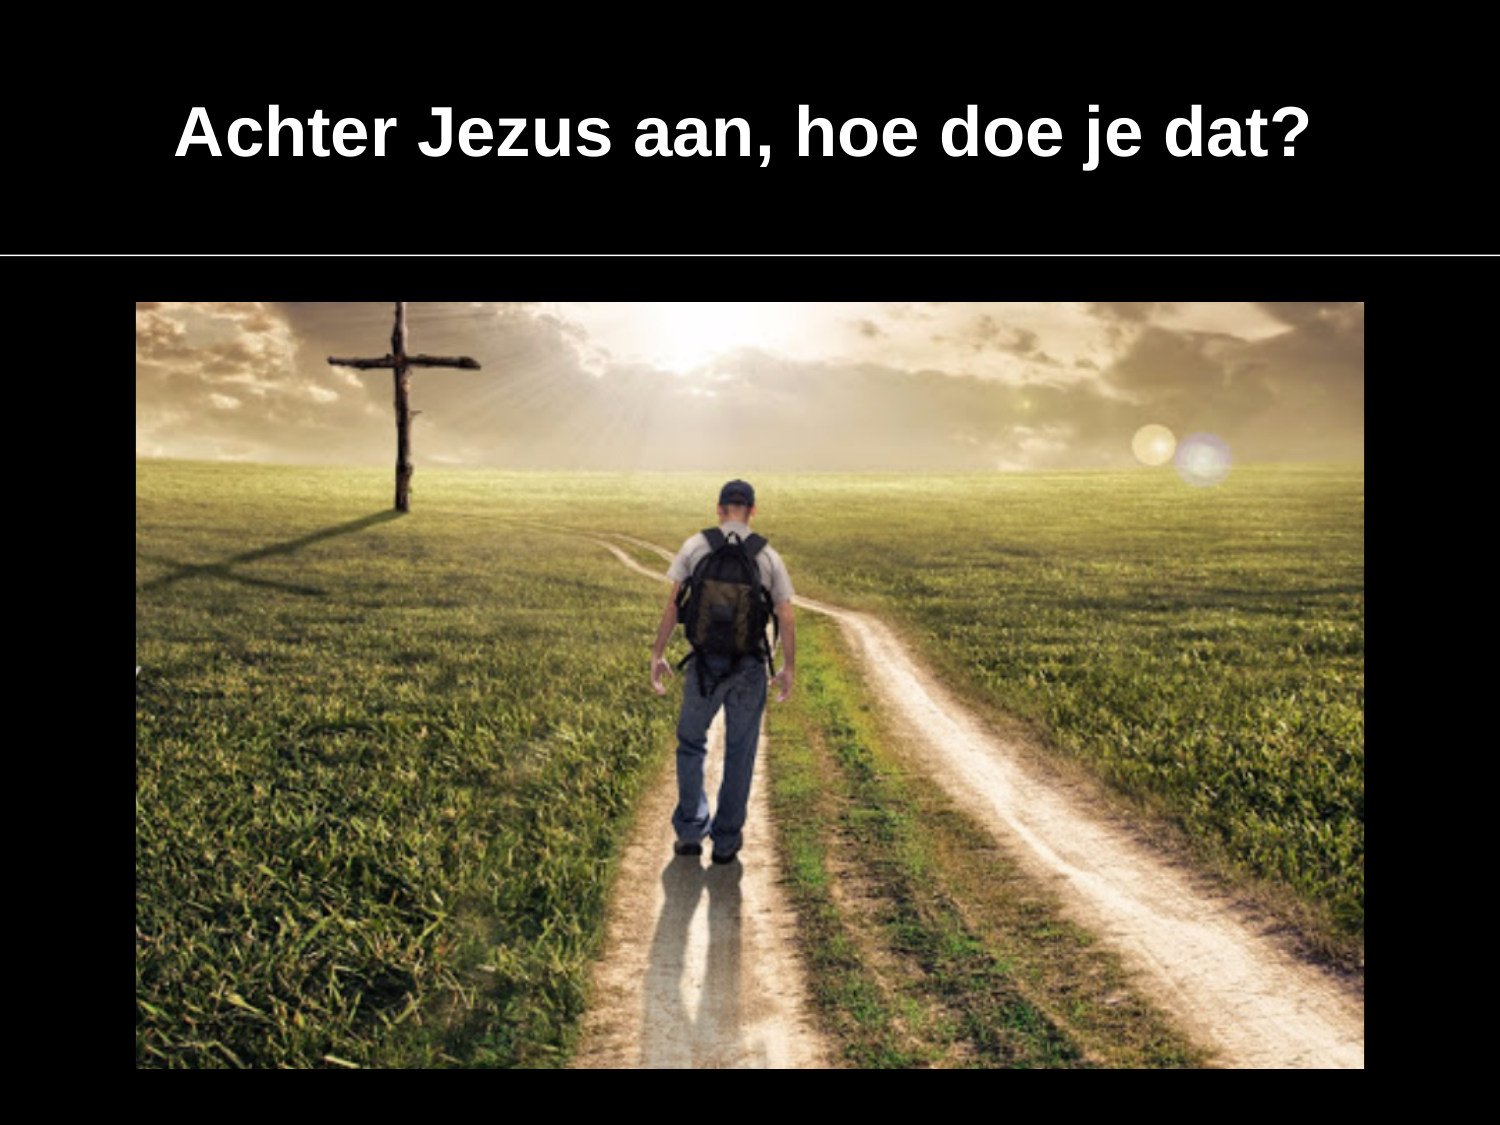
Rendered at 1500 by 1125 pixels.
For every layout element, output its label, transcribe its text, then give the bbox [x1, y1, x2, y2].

text_box Achter Jezus aan, hoe doe je dat? [159, 78, 1329, 178]
picture [135, 302, 1365, 1069]
